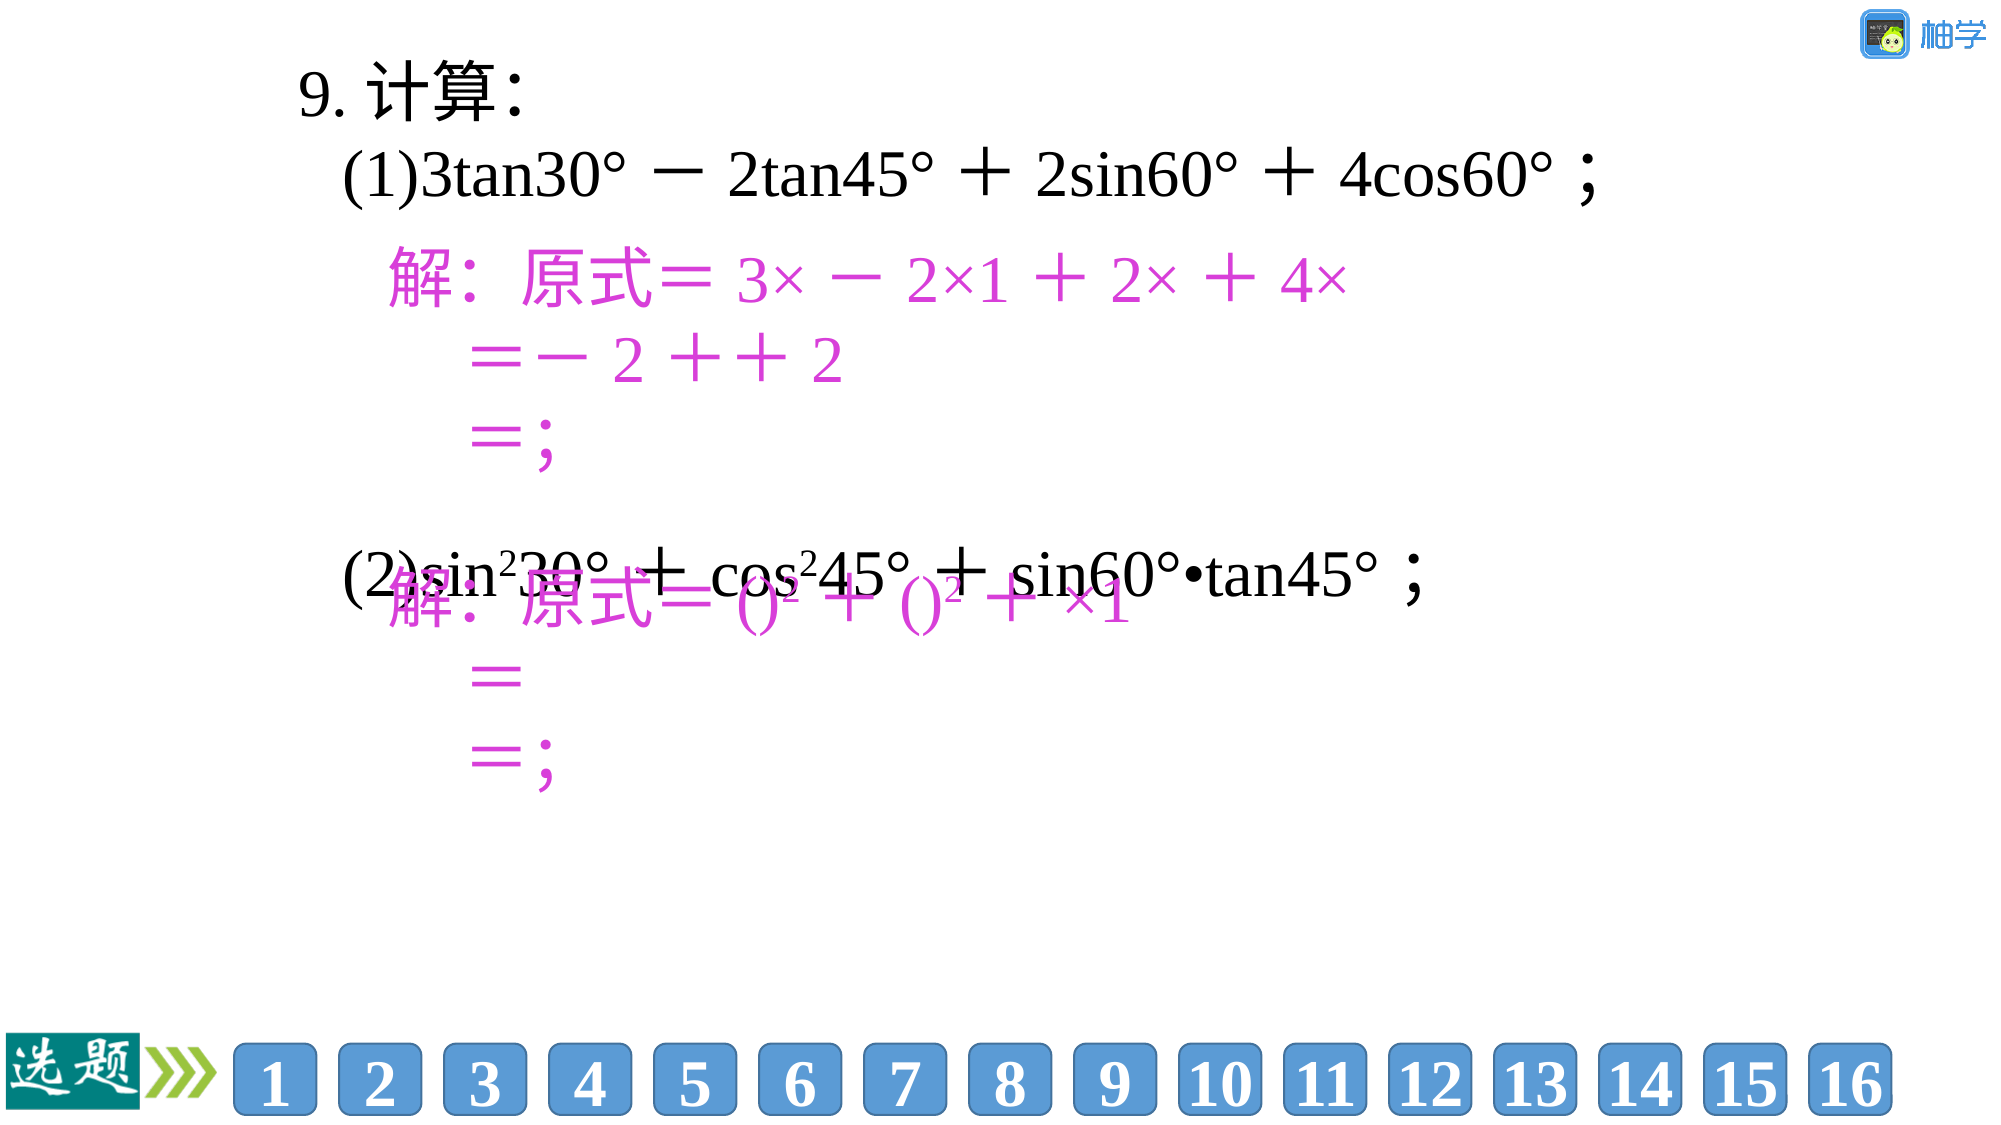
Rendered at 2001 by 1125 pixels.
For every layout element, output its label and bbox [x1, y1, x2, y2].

picture [5, 1029, 223, 1115]
picture [1860, 9, 1986, 59]
